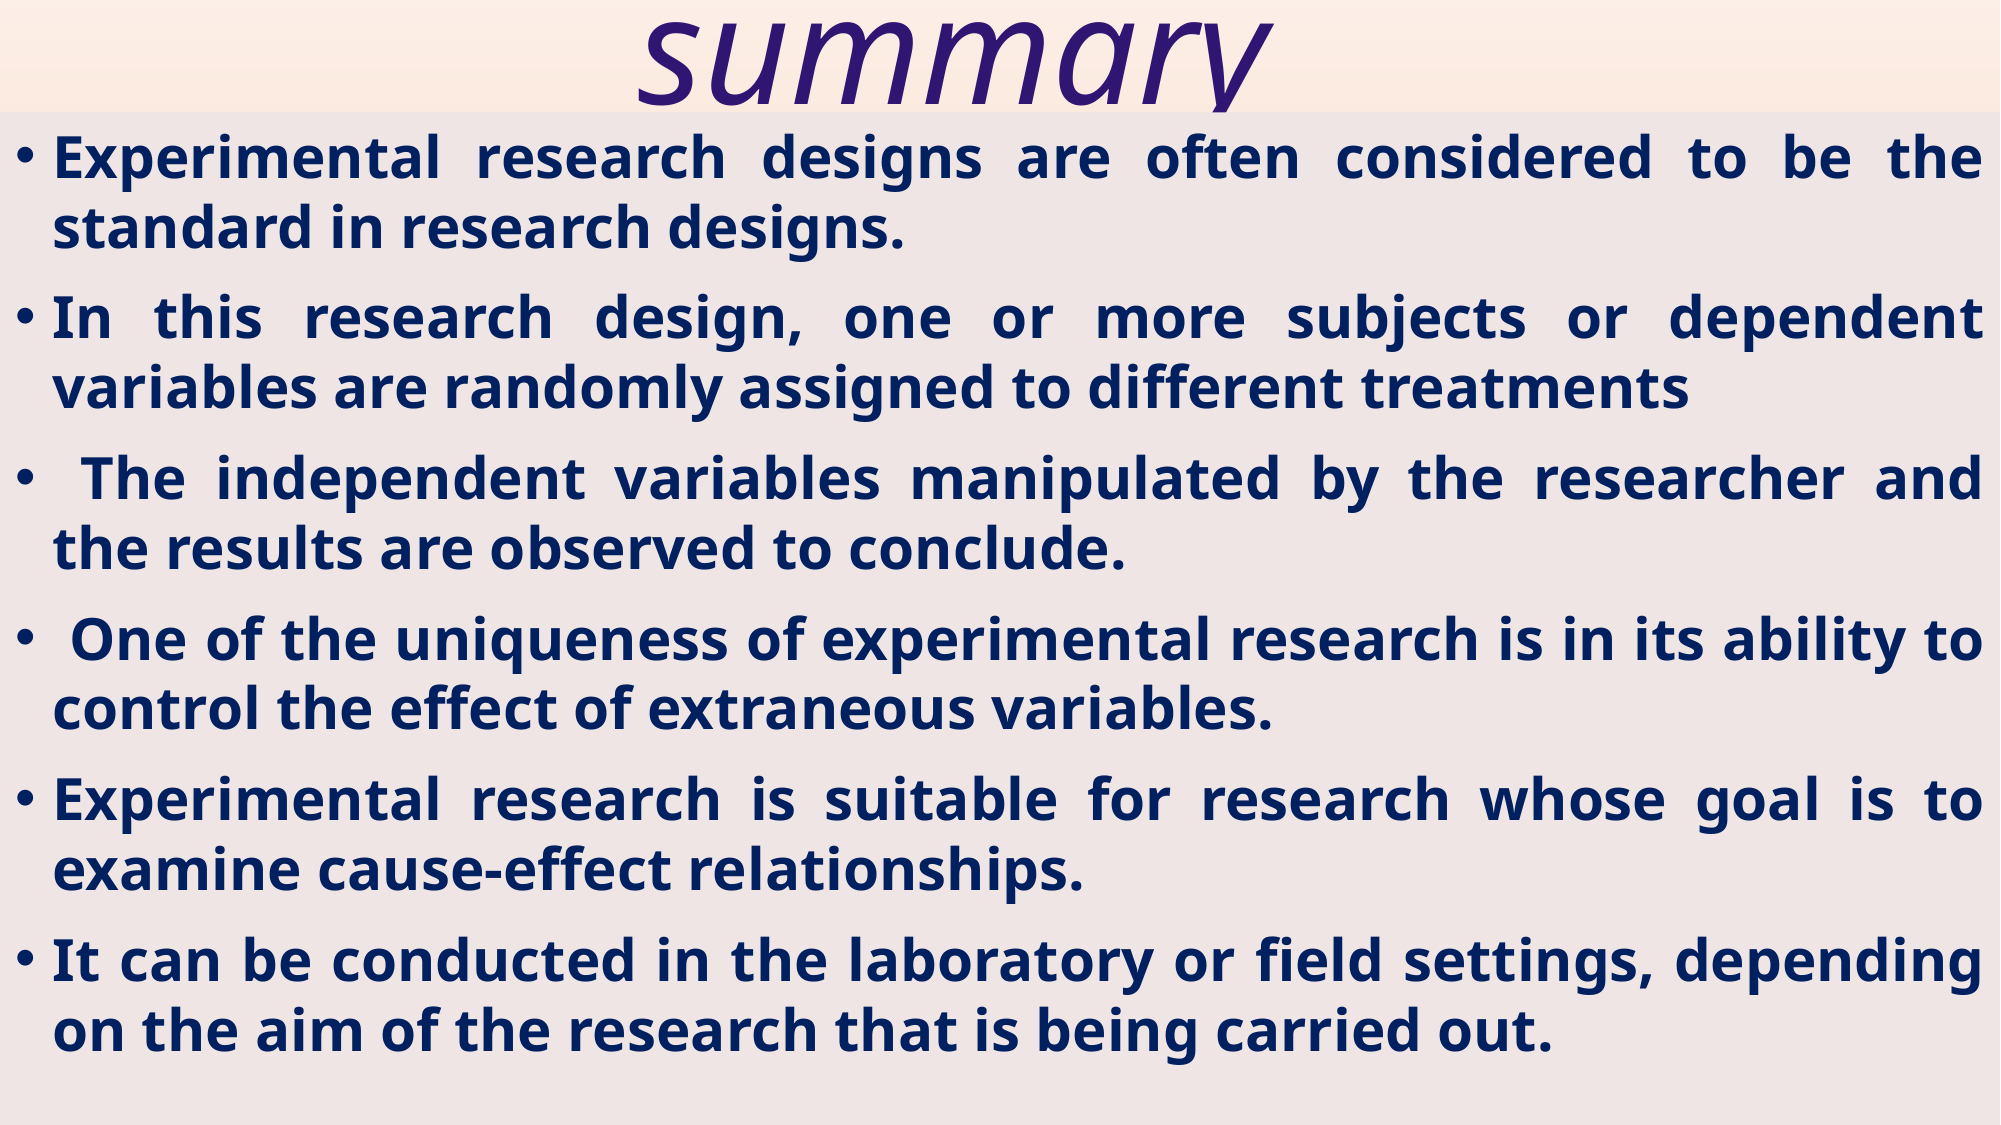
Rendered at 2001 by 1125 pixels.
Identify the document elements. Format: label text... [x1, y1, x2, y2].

title summary [0, 0, 2000, 112]
list Experimental research designs are often considered to be the standard in research designs. In this research design, one or more subjects or dependent variables are randomly assigned to different treatments The independent variables manipulated by the researcher and the results are observed to conclude. One of the uniqueness of experimental research is in its ability to control the effect of extraneous variables. Experimental research is suitable for research whose goal is to examine cause-effect relationships. It can be conducted in the laboratory or field settings, depending on the aim of the research that is being carried out. [0, 112, 2000, 1125]
